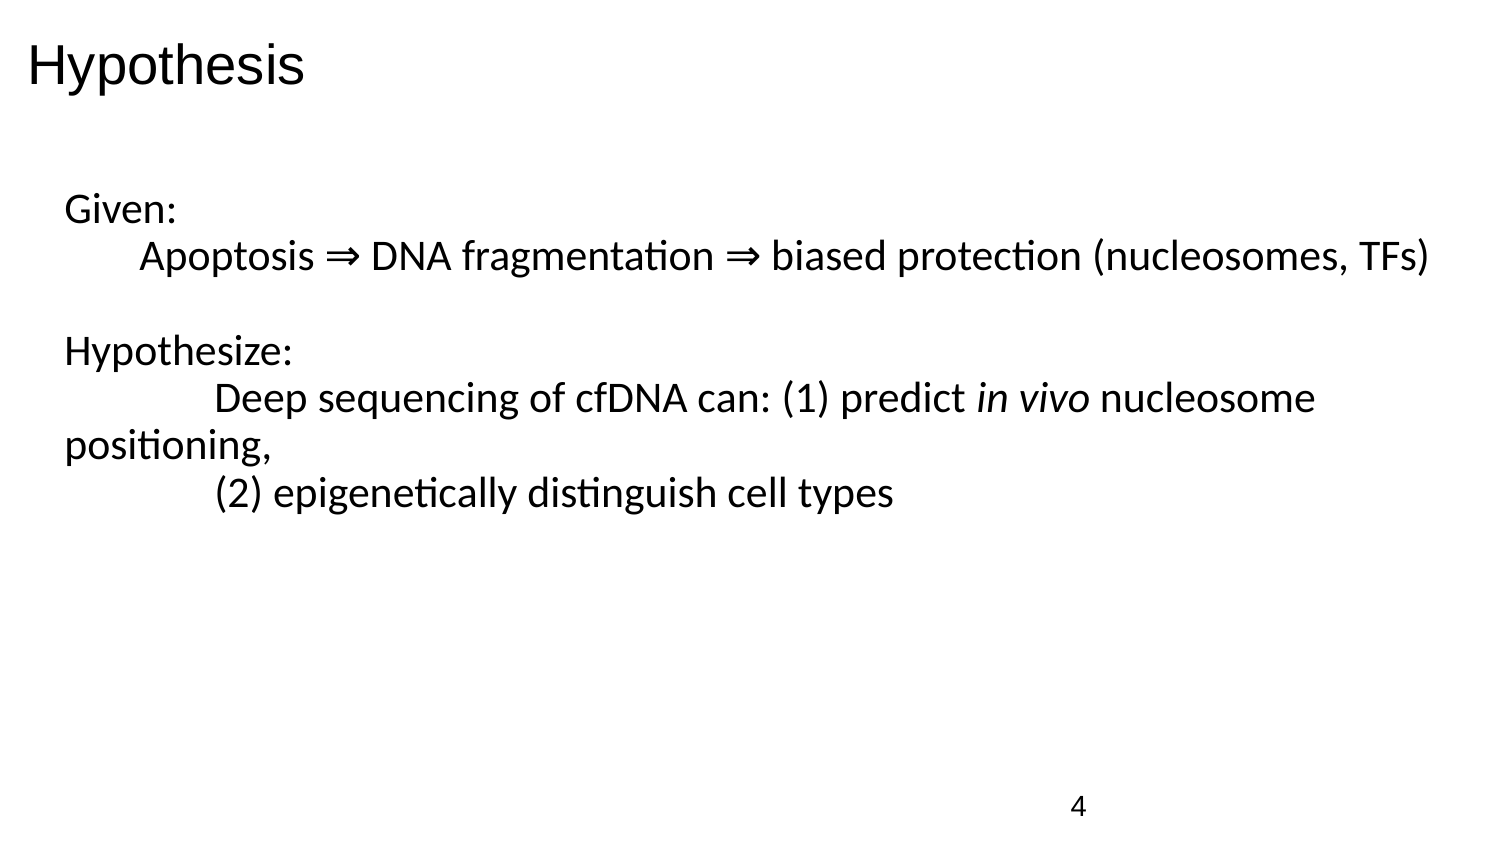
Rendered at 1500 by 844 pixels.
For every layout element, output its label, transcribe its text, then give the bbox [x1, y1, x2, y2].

slide_number ‹#› [1059, 782, 1397, 827]
text_box Hypothesis [12, 13, 1216, 154]
list Given: Apoptosis ⇒ DNA fragmentation ⇒ biased protection (nucleosomes, TFs) Hypothesize: Deep sequencing of cfDNA can: (1) predict in vivo nucleosome positioning, (2) epigenetically distinguish cell types [53, 174, 1500, 710]
